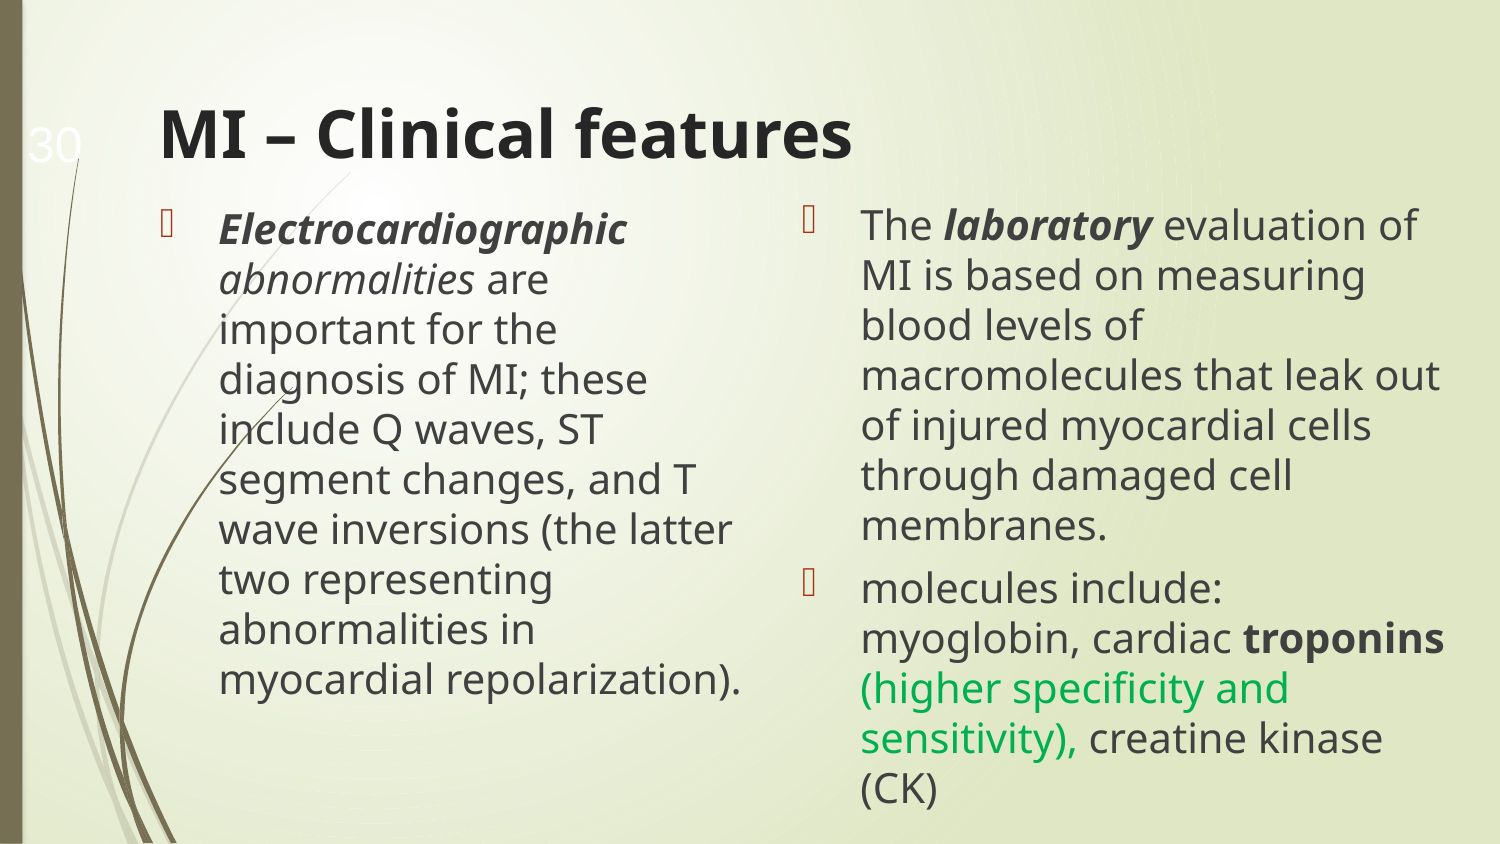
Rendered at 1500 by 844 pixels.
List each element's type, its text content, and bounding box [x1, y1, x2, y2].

title MI – Clinical features [143, 0, 960, 187]
list Electrocardiographic abnormalities are important for the diagnosis of MI; these include Q waves, ST segment changes, and T wave inversions (the latter two representing abnormalities in myocardial repolarization). [128, 187, 764, 733]
list The laboratory evaluation of MI is based on measuring blood levels of macromolecules that leak out of injured myocardial cells through damaged cell membranes. molecules include: myoglobin, cardiac troponins (higher specificity and sensitivity), creatine kinase (CK) [770, 183, 1462, 729]
slide_number 30 [0, 0, 110, 187]
